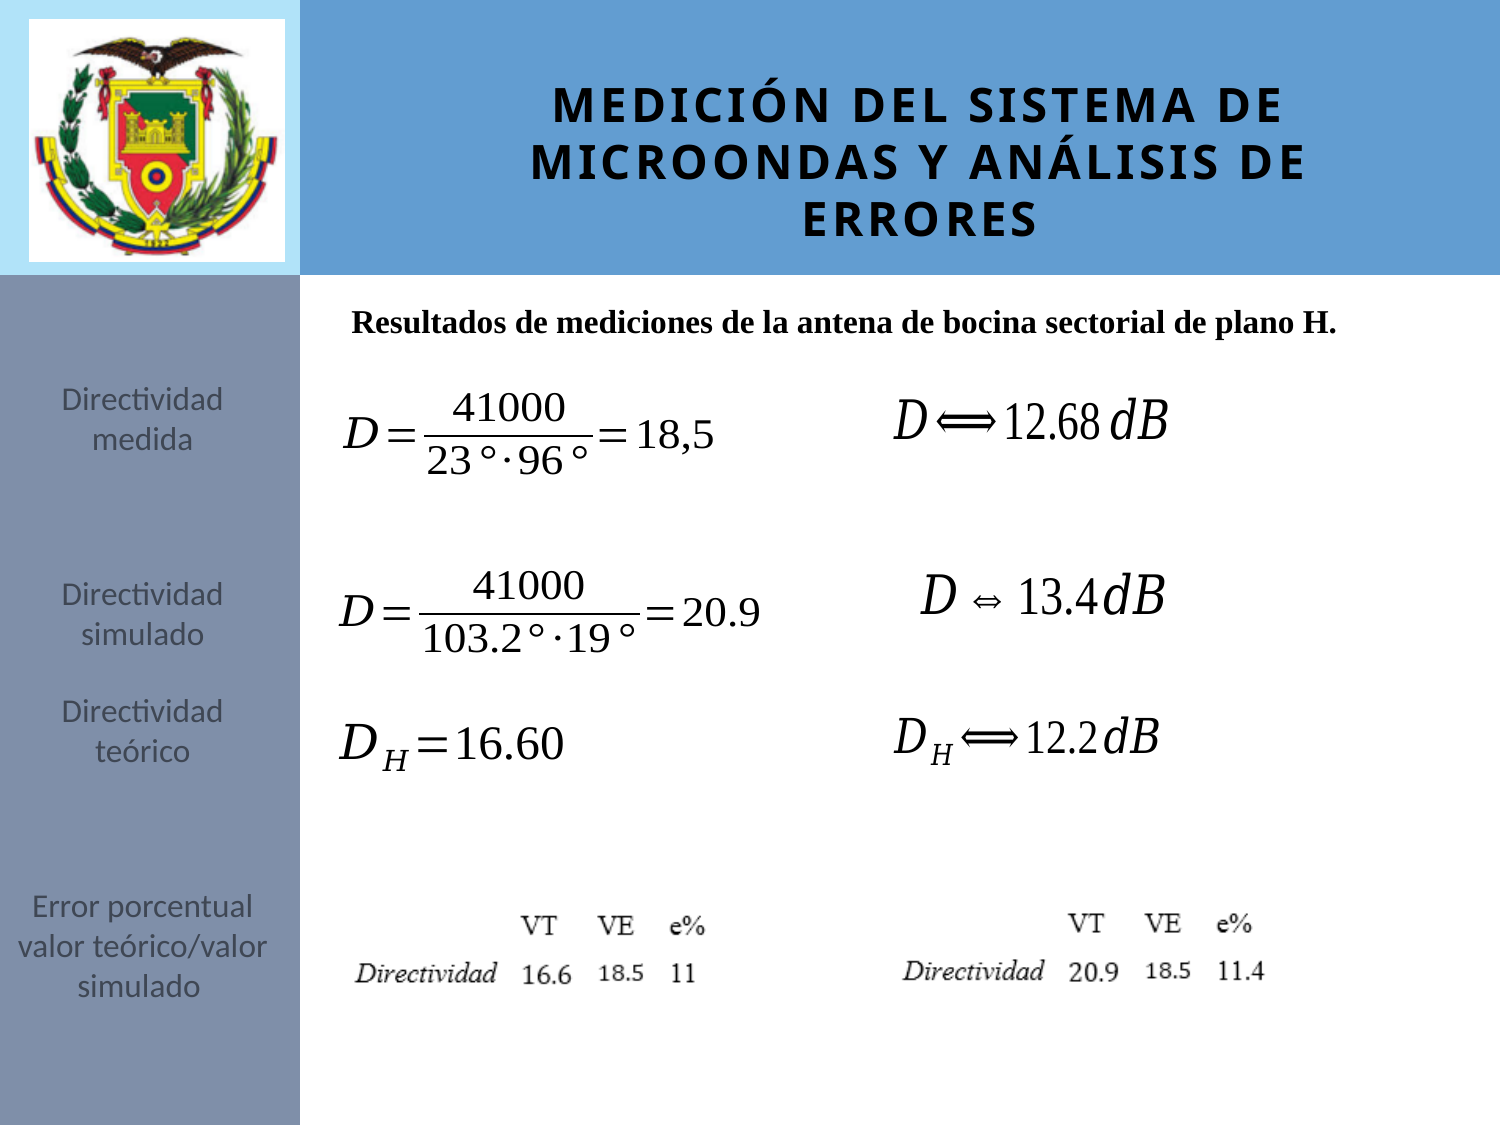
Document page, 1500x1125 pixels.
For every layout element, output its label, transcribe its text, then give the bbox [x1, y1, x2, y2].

picture [892, 898, 1274, 985]
list Directividad medida Directividad simulado Directividad teórico Error porcentual valor teórico/valor simulado [0, 302, 288, 1059]
title MEDICIÓN DEL SISTEMA DE MICROONDAS Y ANÁLISIS DE ERRORES [407, 66, 1432, 254]
picture [29, 18, 285, 262]
text_box Resultados de mediciones de la antena de bocina sectorial de plano H. [336, 272, 1500, 348]
picture [336, 894, 712, 989]
